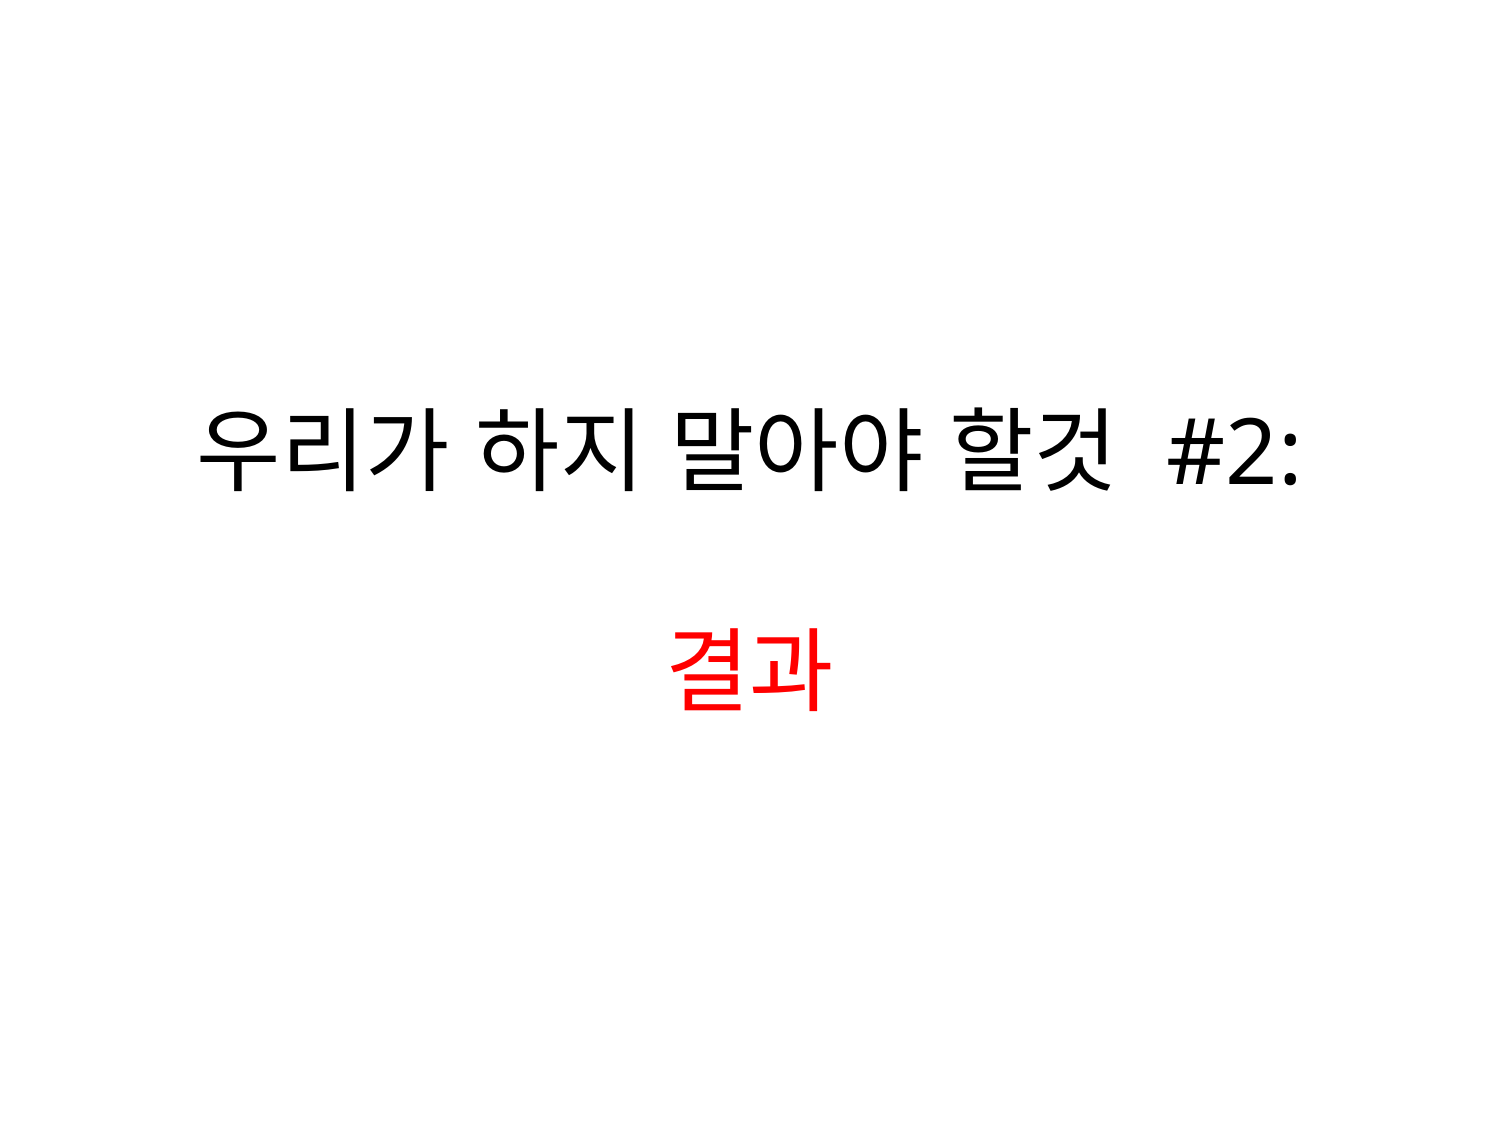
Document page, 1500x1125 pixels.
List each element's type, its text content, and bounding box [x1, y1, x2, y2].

title 우리가 하지 말아야 할것 #2: 결과 [75, 45, 1425, 1071]
